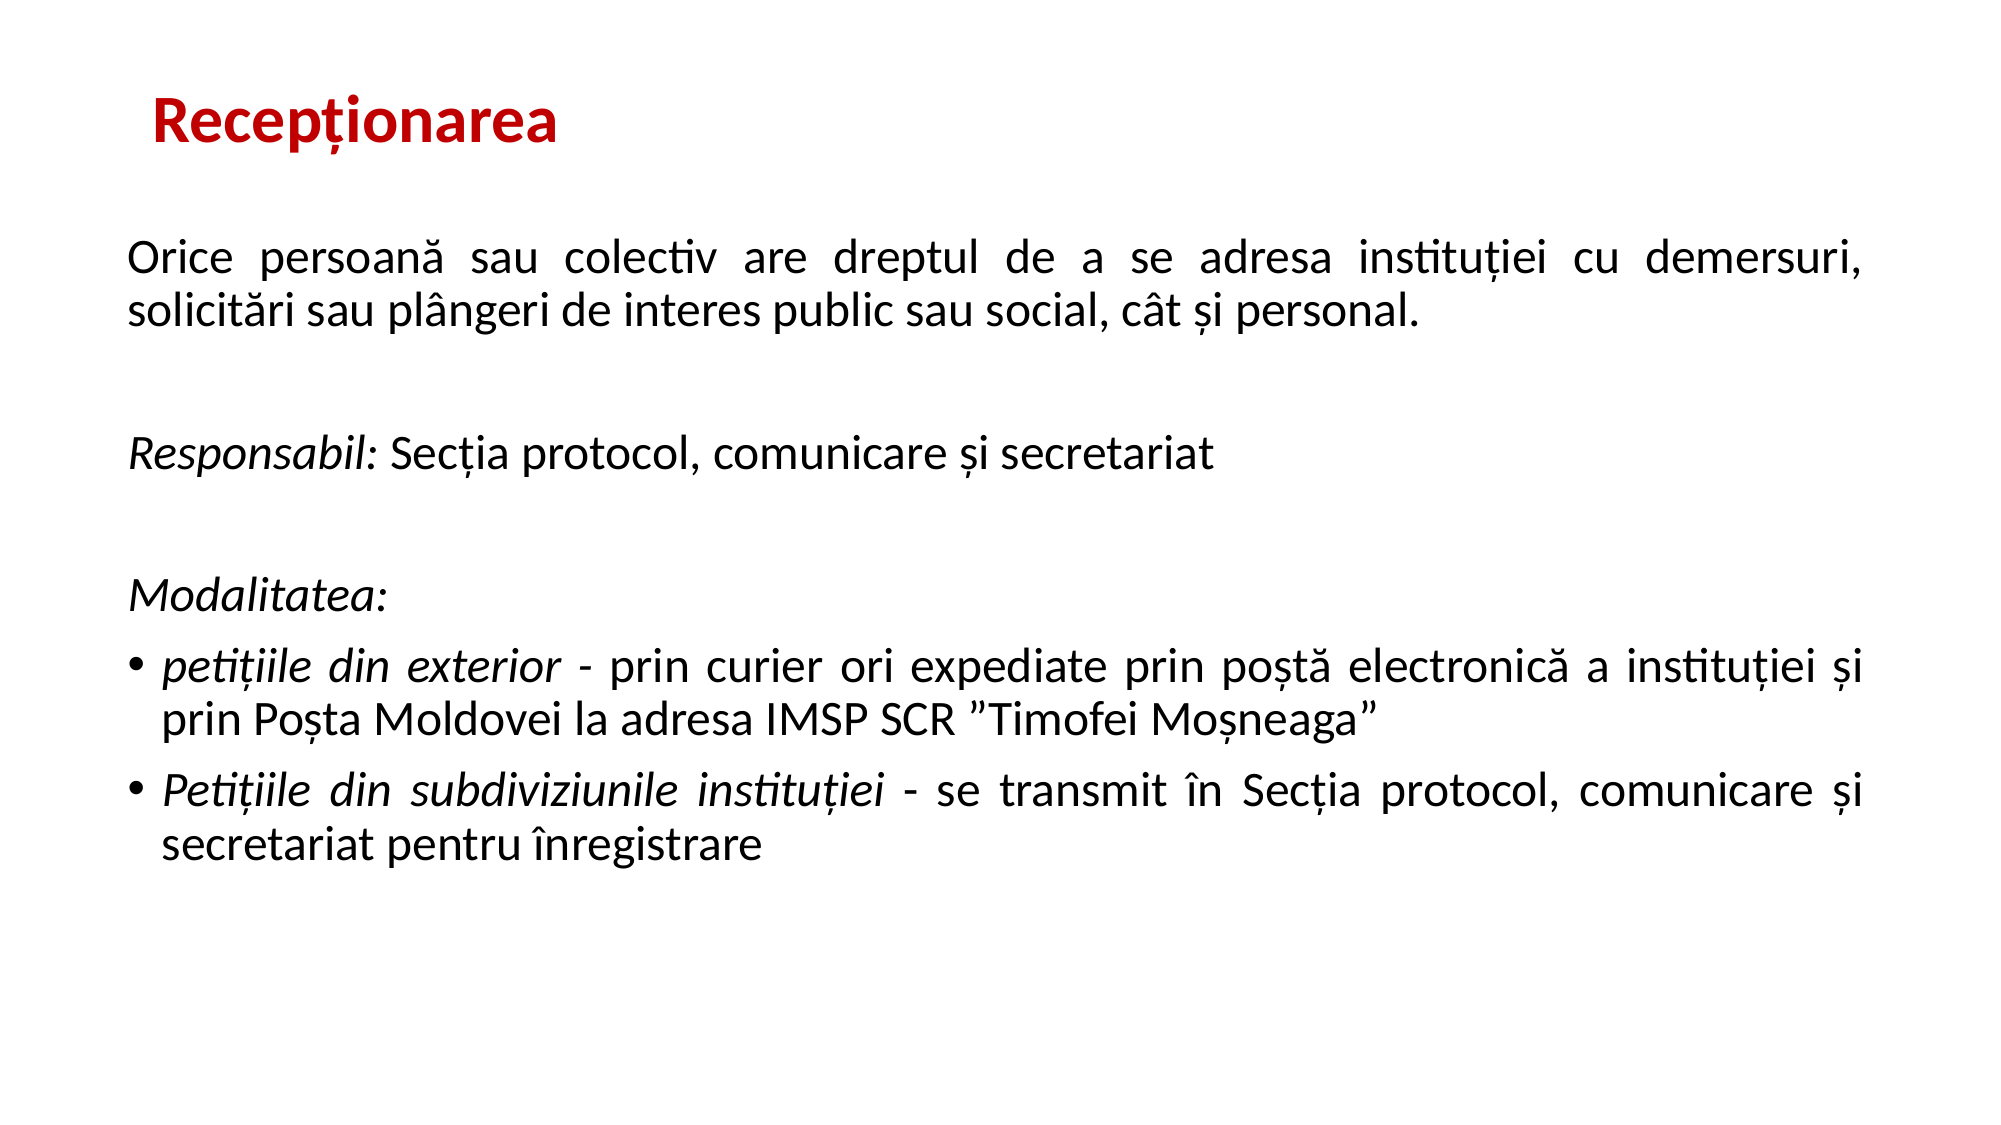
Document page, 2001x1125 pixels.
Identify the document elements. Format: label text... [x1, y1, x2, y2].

list Orice persoană sau colectiv are dreptul de a se adresa instituţiei cu demersuri, solicitări sau plângeri de interes public sau social, cât şi personal. Responsabil: Secţia protocol, comunicare şi secretariat Modalitatea: petițiile din exterior - prin curier ori expediate prin poştă electronică a instituției și prin Poșta Moldovei la adresa IMSP SCR ”Timofei Moșneaga” Petițiile din subdiviziunile instituției - se transmit în Secția protocol, comunicare și secretariat pentru înregistrare [112, 223, 1879, 1023]
title Recepționarea [137, 75, 1863, 165]
